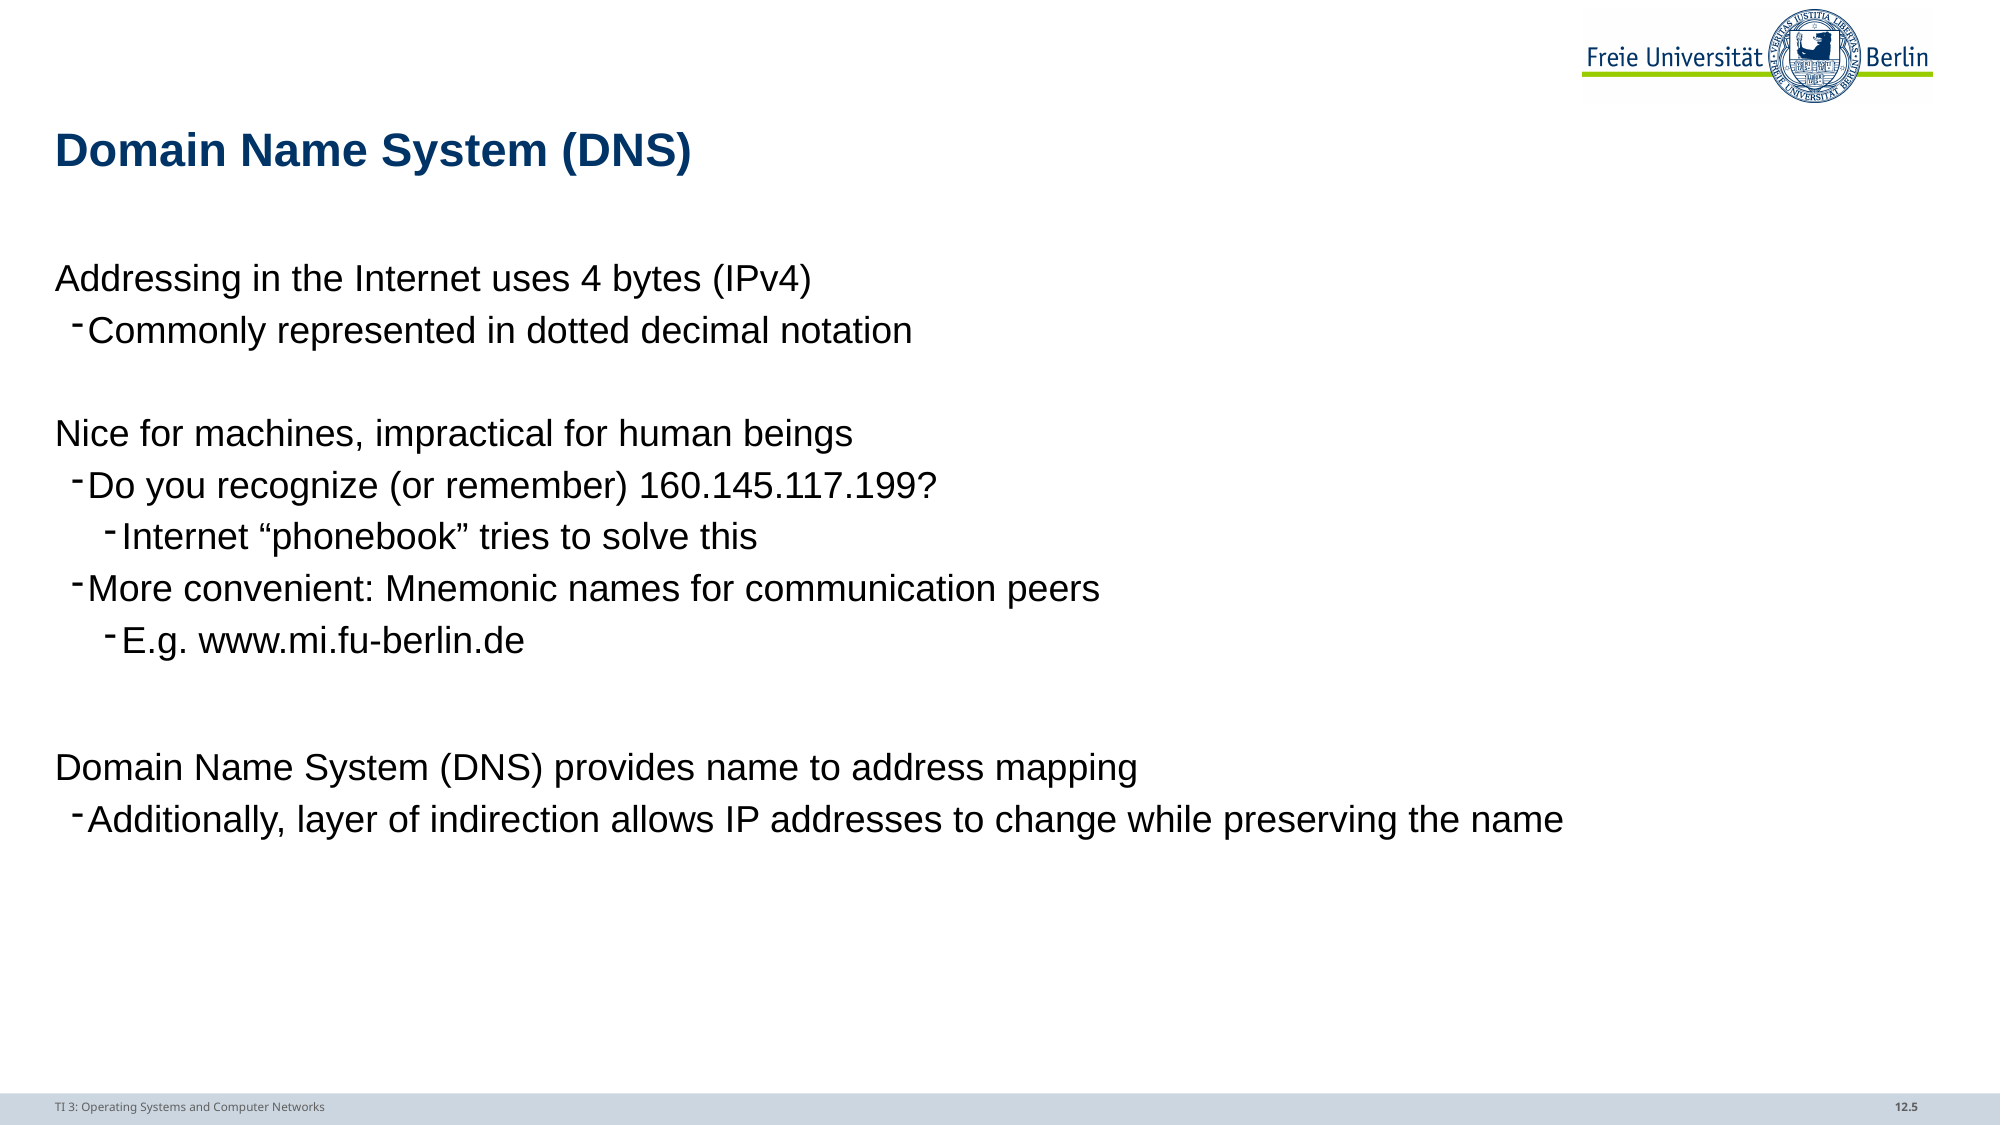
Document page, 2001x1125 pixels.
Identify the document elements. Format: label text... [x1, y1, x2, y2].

title Domain Name System (DNS) [54, 117, 1946, 188]
footer TI 3: Operating Systems and Computer Networks [54, 1091, 1363, 1125]
picture [1582, 9, 1933, 103]
list Addressing in the Internet uses 4 bytes (IPv4) Commonly represented in dotted decimal notation Nice for machines, impractical for human beings Do you recognize (or remember) 160.145.117.199? Internet “phonebook” tries to solve this More convenient: Mnemonic names for communication peers E.g. www.mi.fu-berlin.de Domain Name System (DNS) provides name to address mapping Additionally, layer of indirection allows IP addresses to change while preserving the name [54, 201, 1946, 1064]
